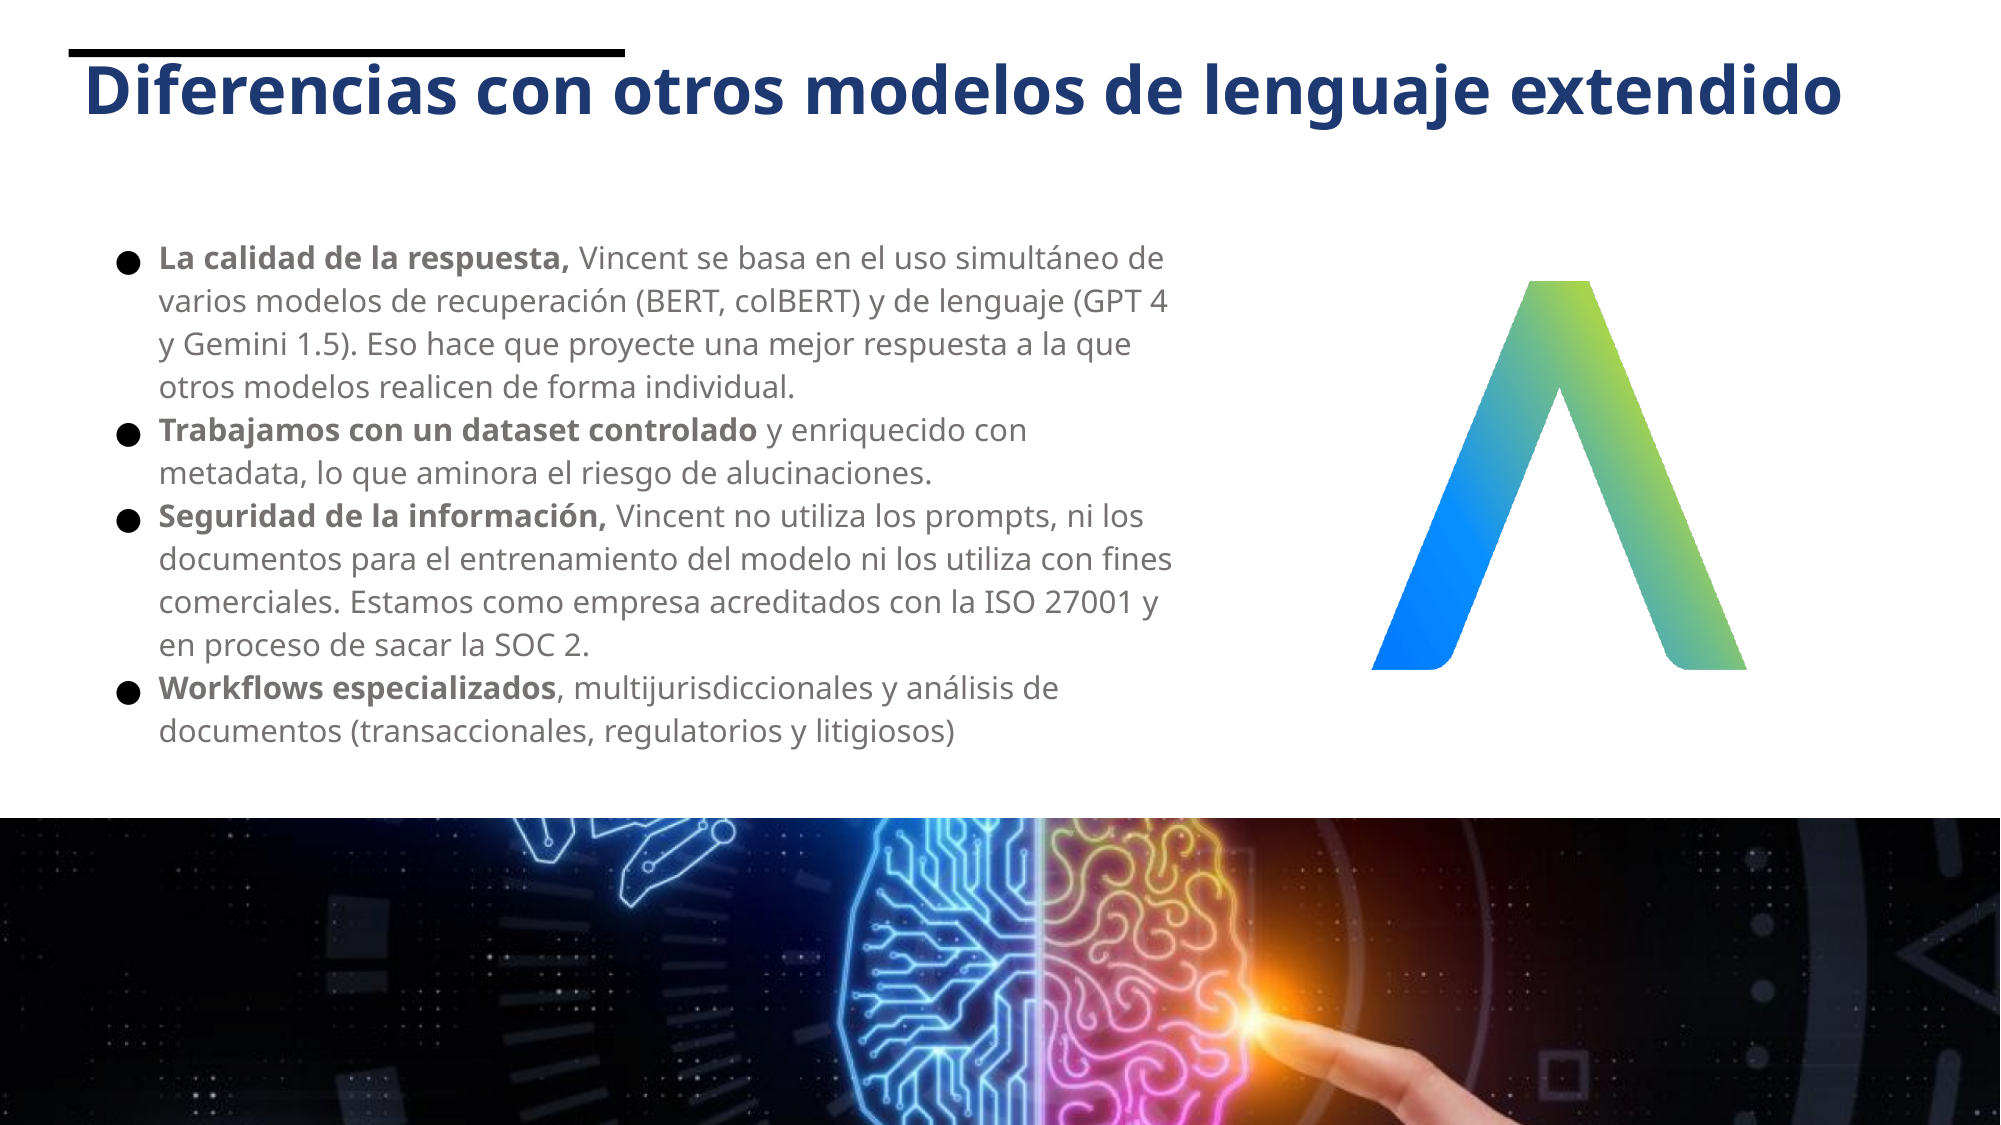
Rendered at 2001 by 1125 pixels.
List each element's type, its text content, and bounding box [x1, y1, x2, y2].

title Diferencias con otros modelos de lenguaje extendido [68, 49, 1941, 225]
list La calidad de la respuesta, Vincent se basa en el uso simultáneo de varios modelos de recuperación (BERT, colBERT) y de lenguaje (GPT 4 y Gemini 1.5). Eso hace que proyecte una mejor respuesta a la que otros modelos realicen de forma individual. Trabajamos con un dataset controlado y enriquecido con metadata, lo que aminora el riesgo de alucinaciones. Seguridad de la información, Vincent no utiliza los prompts, ni los documentos para el entrenamiento del modelo ni los utiliza con fines comerciales. Estamos como empresa acreditados con la ISO 27001 y en proceso de sacar la SOC 2. Workflows especializados, multijurisdiccionales y análisis de documentos (transaccionales, regulatorios y litigiosos) [68, 224, 1198, 763]
picture [0, 818, 2000, 1125]
picture [1371, 281, 1747, 670]
